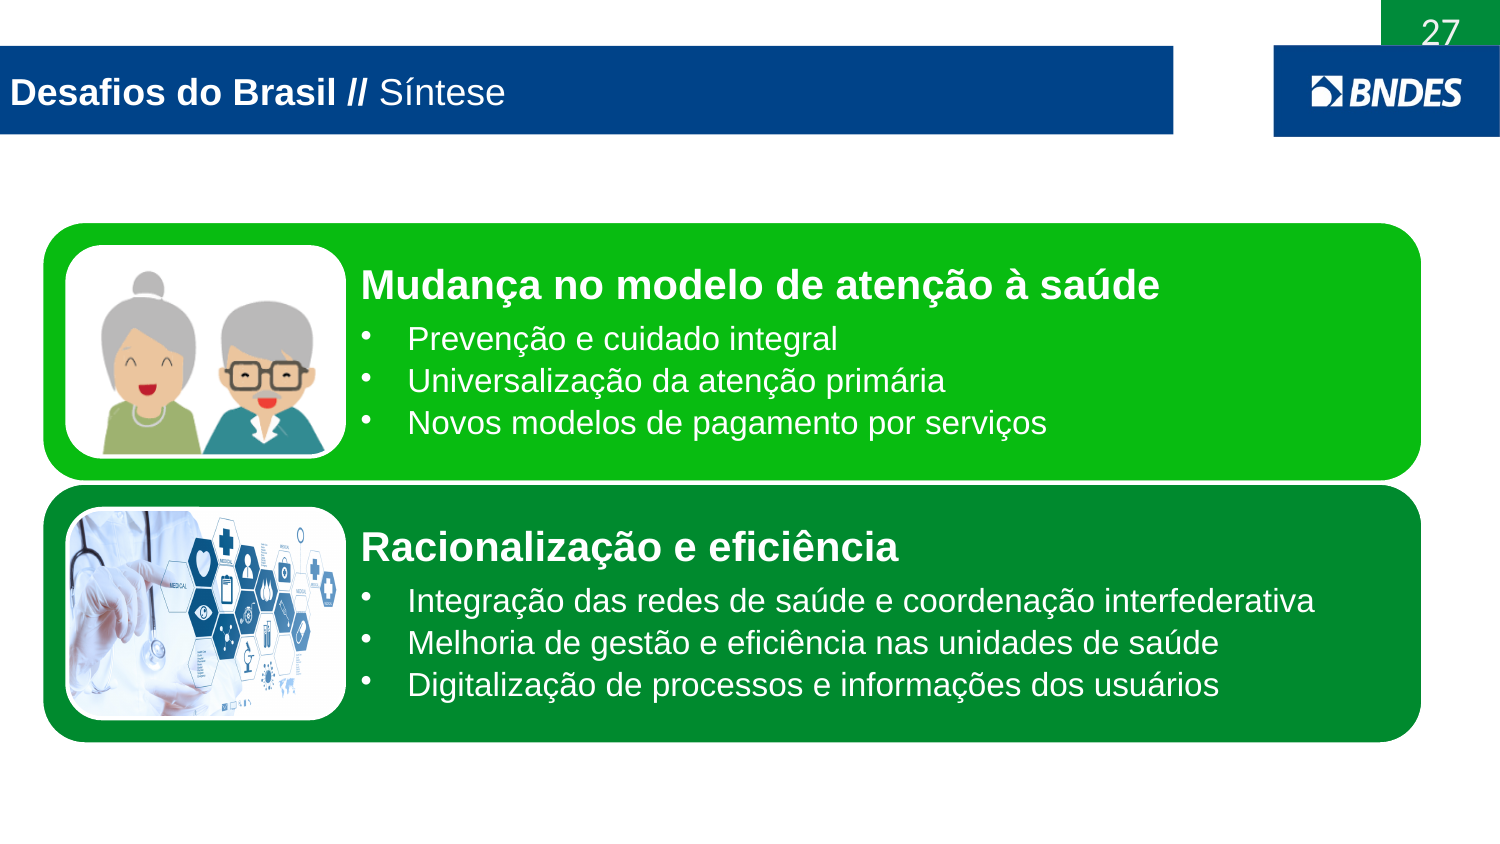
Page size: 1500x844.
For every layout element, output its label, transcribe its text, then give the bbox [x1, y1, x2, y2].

text_box Desafios do Brasil // Síntese [0, 44, 1175, 136]
picture [1273, 45, 1500, 137]
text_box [41, 220, 1424, 745]
